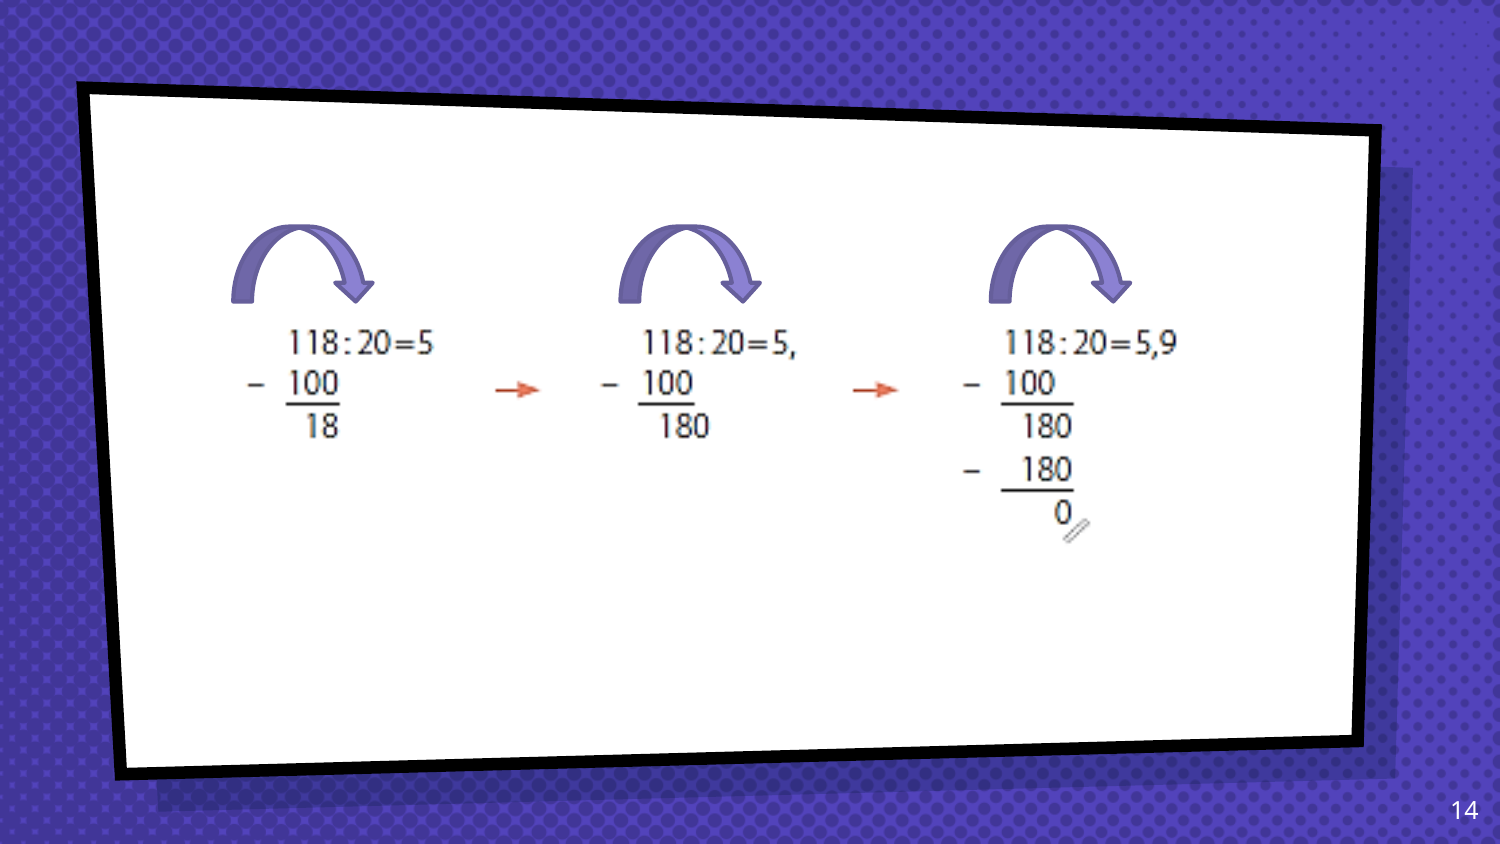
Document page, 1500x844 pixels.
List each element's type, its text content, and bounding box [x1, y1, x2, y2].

slide_number 14 [1403, 779, 1494, 844]
text_box [988, 224, 1133, 299]
text_box [618, 224, 762, 299]
text_box [231, 224, 375, 301]
picture [233, 301, 1218, 560]
